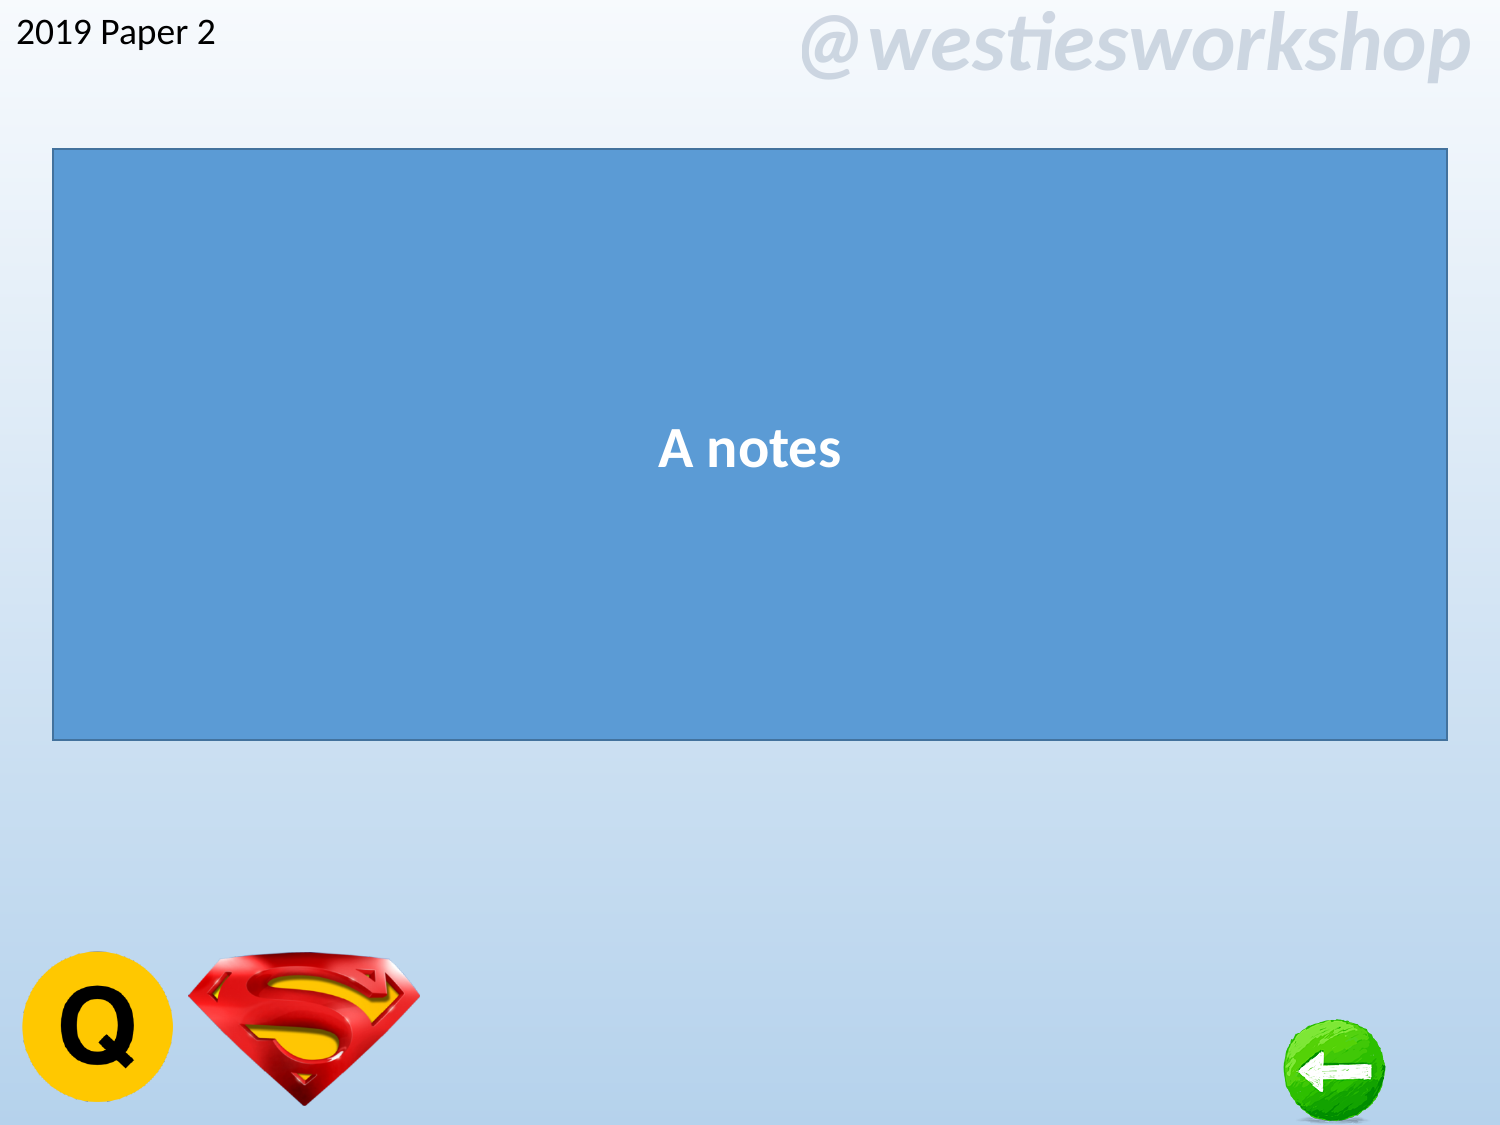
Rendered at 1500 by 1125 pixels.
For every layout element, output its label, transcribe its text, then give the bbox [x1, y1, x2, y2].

picture [1281, 1019, 1387, 1125]
picture [0, 928, 420, 1125]
text_box 2019 Paper 2 [1, 0, 232, 60]
picture [53, 148, 1447, 740]
